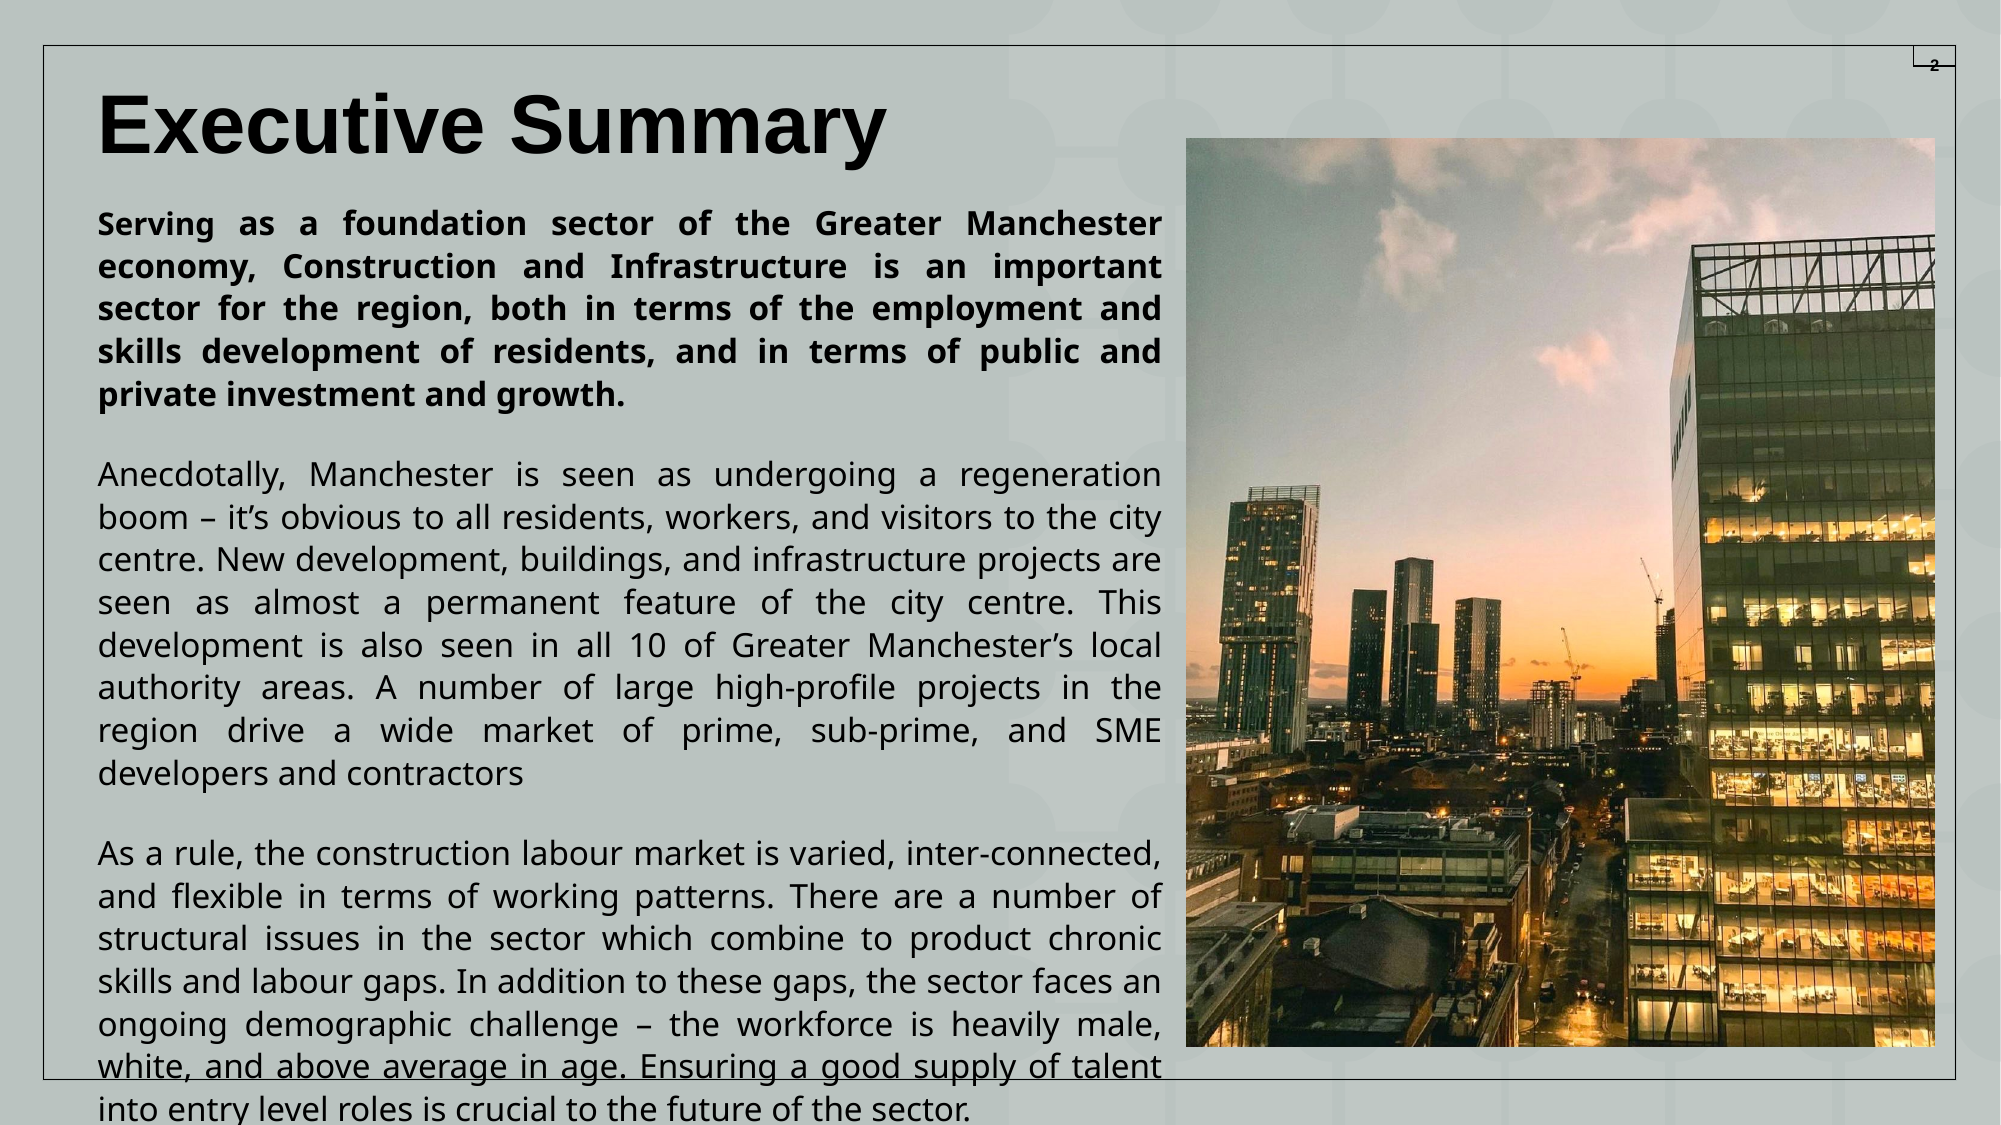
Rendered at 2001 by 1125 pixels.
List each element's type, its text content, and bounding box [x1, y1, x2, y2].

title Executive Summary [97, 81, 947, 184]
list Serving as a foundation sector of the Greater Manchester economy, Construction and Infrastructure is an important sector for the region, both in terms of the employment and skills development of residents, and in terms of public and private investment and growth. Anecdotally, Manchester is seen as undergoing a regeneration boom – it’s obvious to all residents, workers, and visitors to the city centre. New development, buildings, and infrastructure projects are seen as almost a permanent feature of the city centre. This development is also seen in all 10 of Greater Manchester’s local authority areas. A number of large high-profile projects in the region drive a wide market of prime, sub-prime, and SME developers and contractors As a rule, the construction labour market is varied, inter-connected, and flexible in terms of working patterns. There are a number of structural issues in the sector which combine to product chronic skills and labour gaps. In addition to these gaps, the sector faces an ongoing demographic challenge – the workforce is heavily male, white, and above average in age. Ensuring a good supply of talent into entry level roles is crucial to the future of the sector. [97, 199, 1164, 987]
picture [1186, 138, 1935, 1047]
slide_number 2 [1903, 50, 1966, 80]
